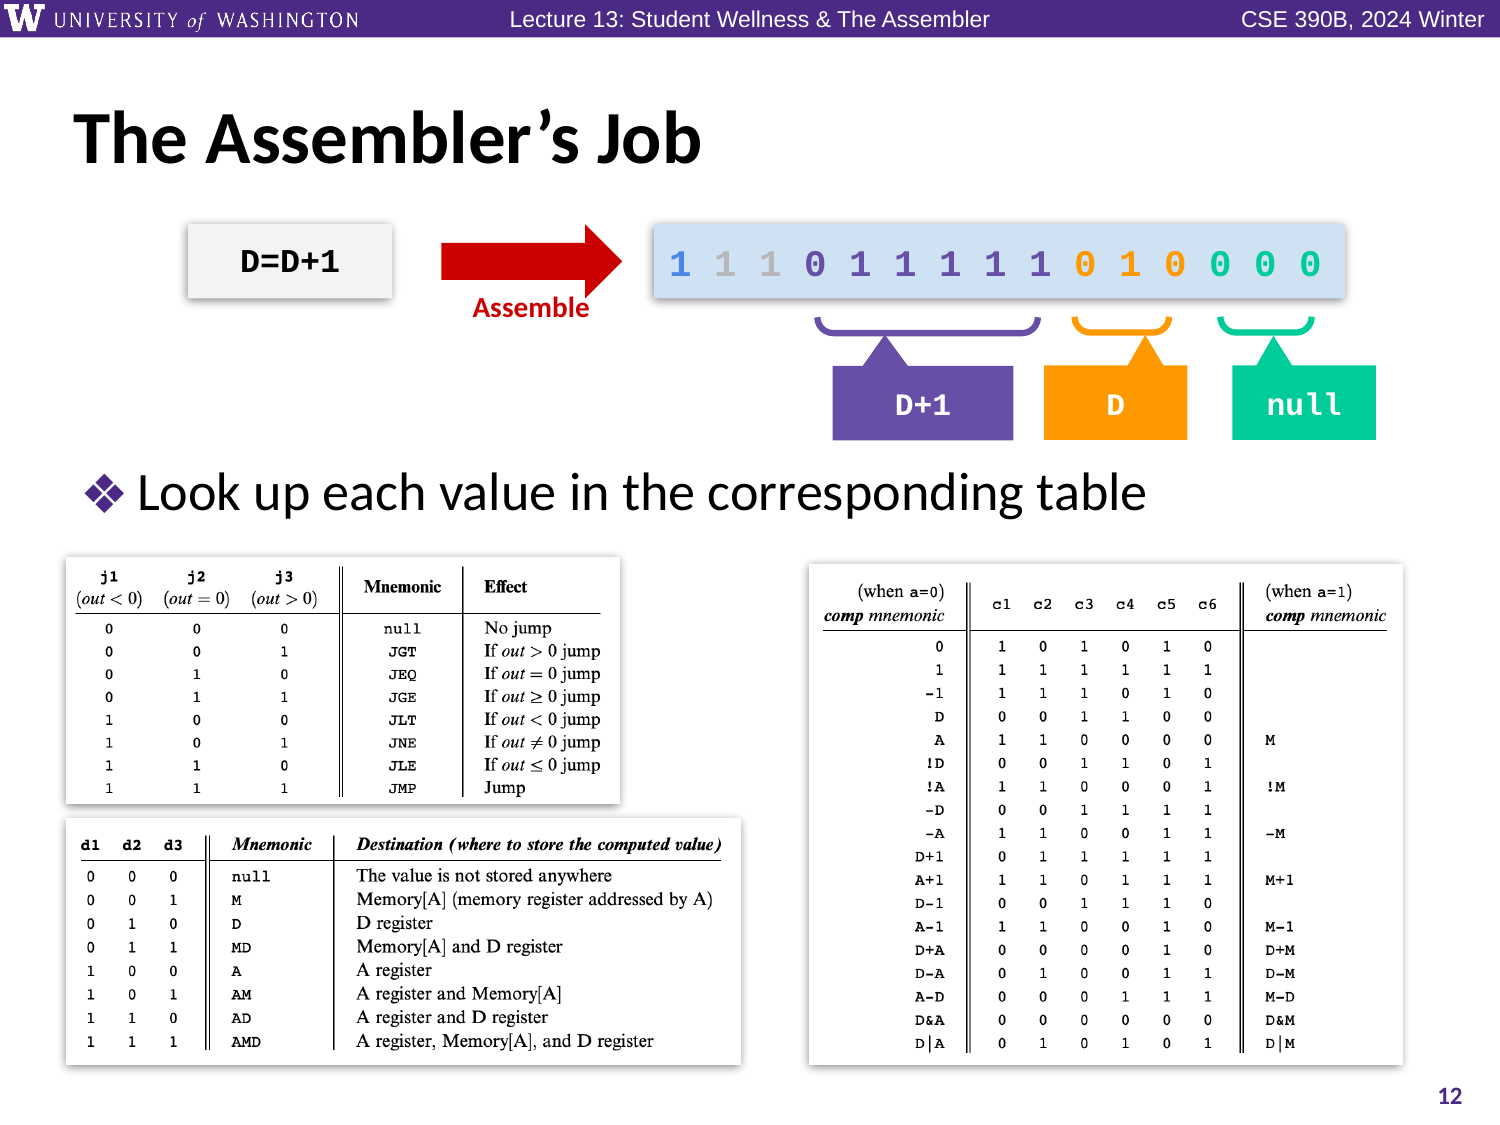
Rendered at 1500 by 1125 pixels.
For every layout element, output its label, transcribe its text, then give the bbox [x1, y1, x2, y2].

text_box Assemble [457, 273, 606, 334]
text_box D [1044, 334, 1188, 440]
text_box 1 1 1 0 1 1 1 1 1 0 1 0 0 0 0 [654, 224, 1345, 299]
text_box D+1 [832, 334, 1014, 441]
text_box Look up each value in the corresponding table [65, 223, 1438, 1040]
text_box [1074, 316, 1170, 333]
text_box null [1232, 335, 1376, 440]
text_box [441, 224, 623, 280]
picture [66, 818, 742, 1066]
text_box [817, 317, 1038, 334]
picture [4, 4, 358, 32]
title The Assembler’s Job [58, 71, 1438, 197]
slide_number 12 [1400, 1065, 1500, 1125]
picture [809, 563, 1403, 1066]
text_box D=D+1 [187, 224, 393, 299]
picture [66, 556, 620, 804]
text_box [1220, 316, 1312, 333]
